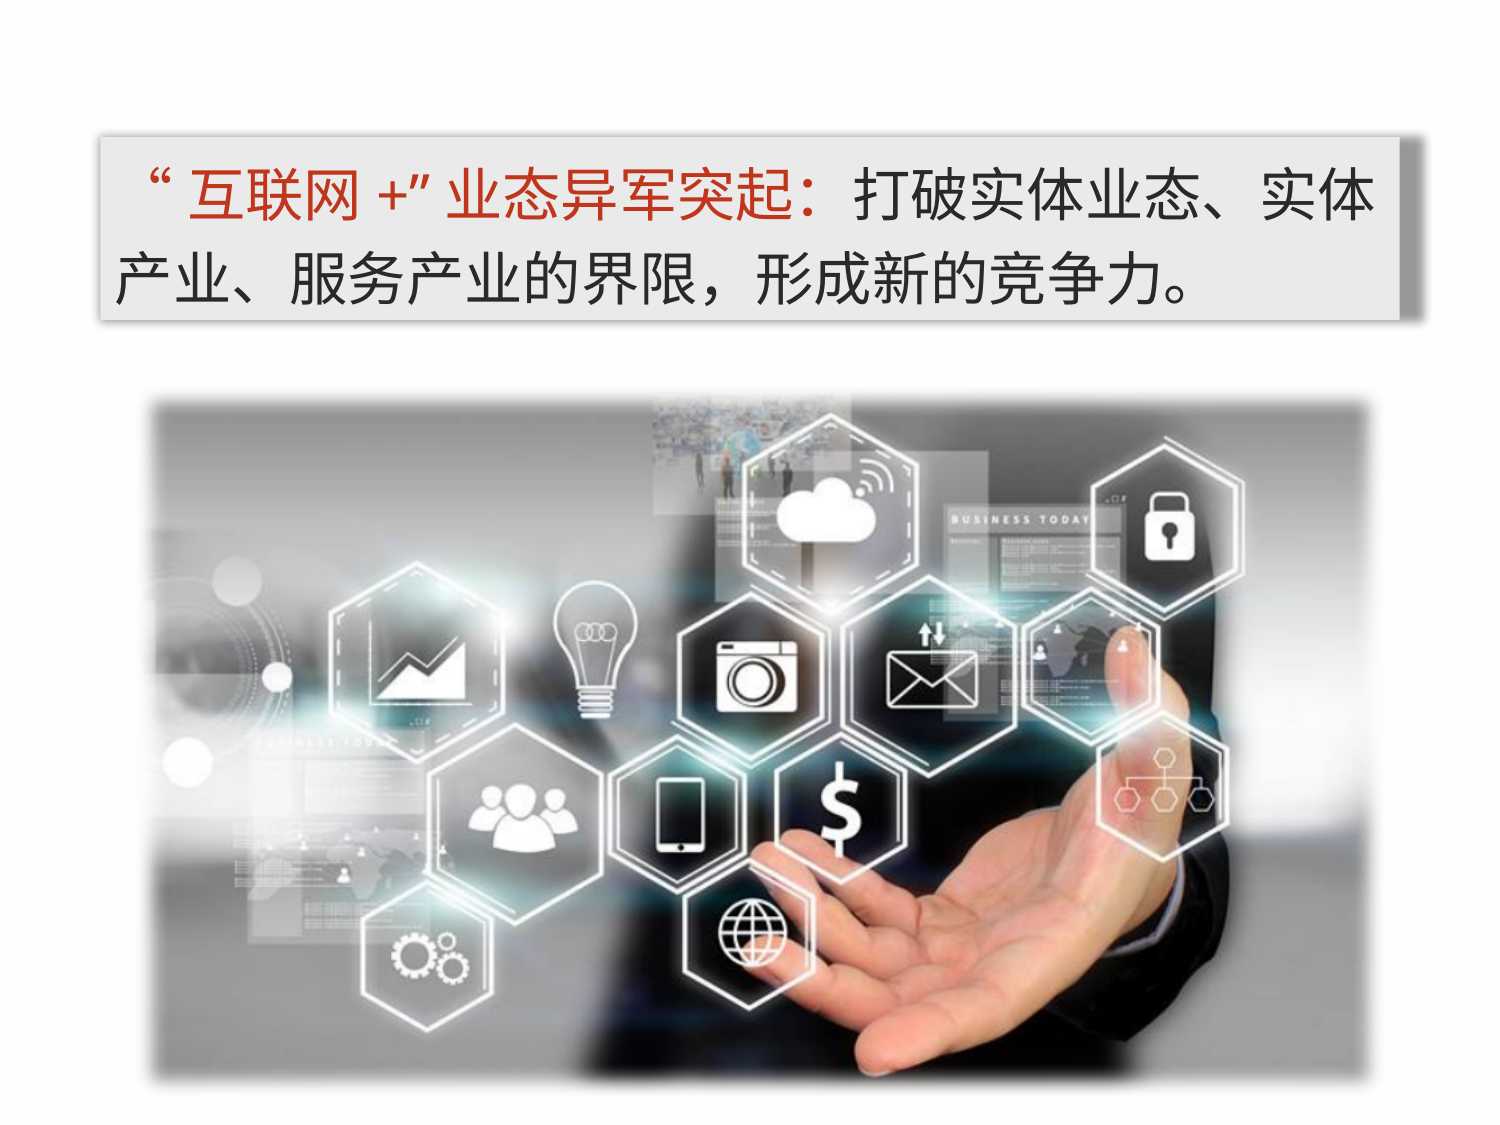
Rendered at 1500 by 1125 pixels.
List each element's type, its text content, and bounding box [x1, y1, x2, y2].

picture [135, 385, 1386, 1098]
text_box “互联网+”业态异军突起：打破实体业态、实体产业、服务产业的界限，形成新的竞争力。 [100, 137, 1400, 320]
